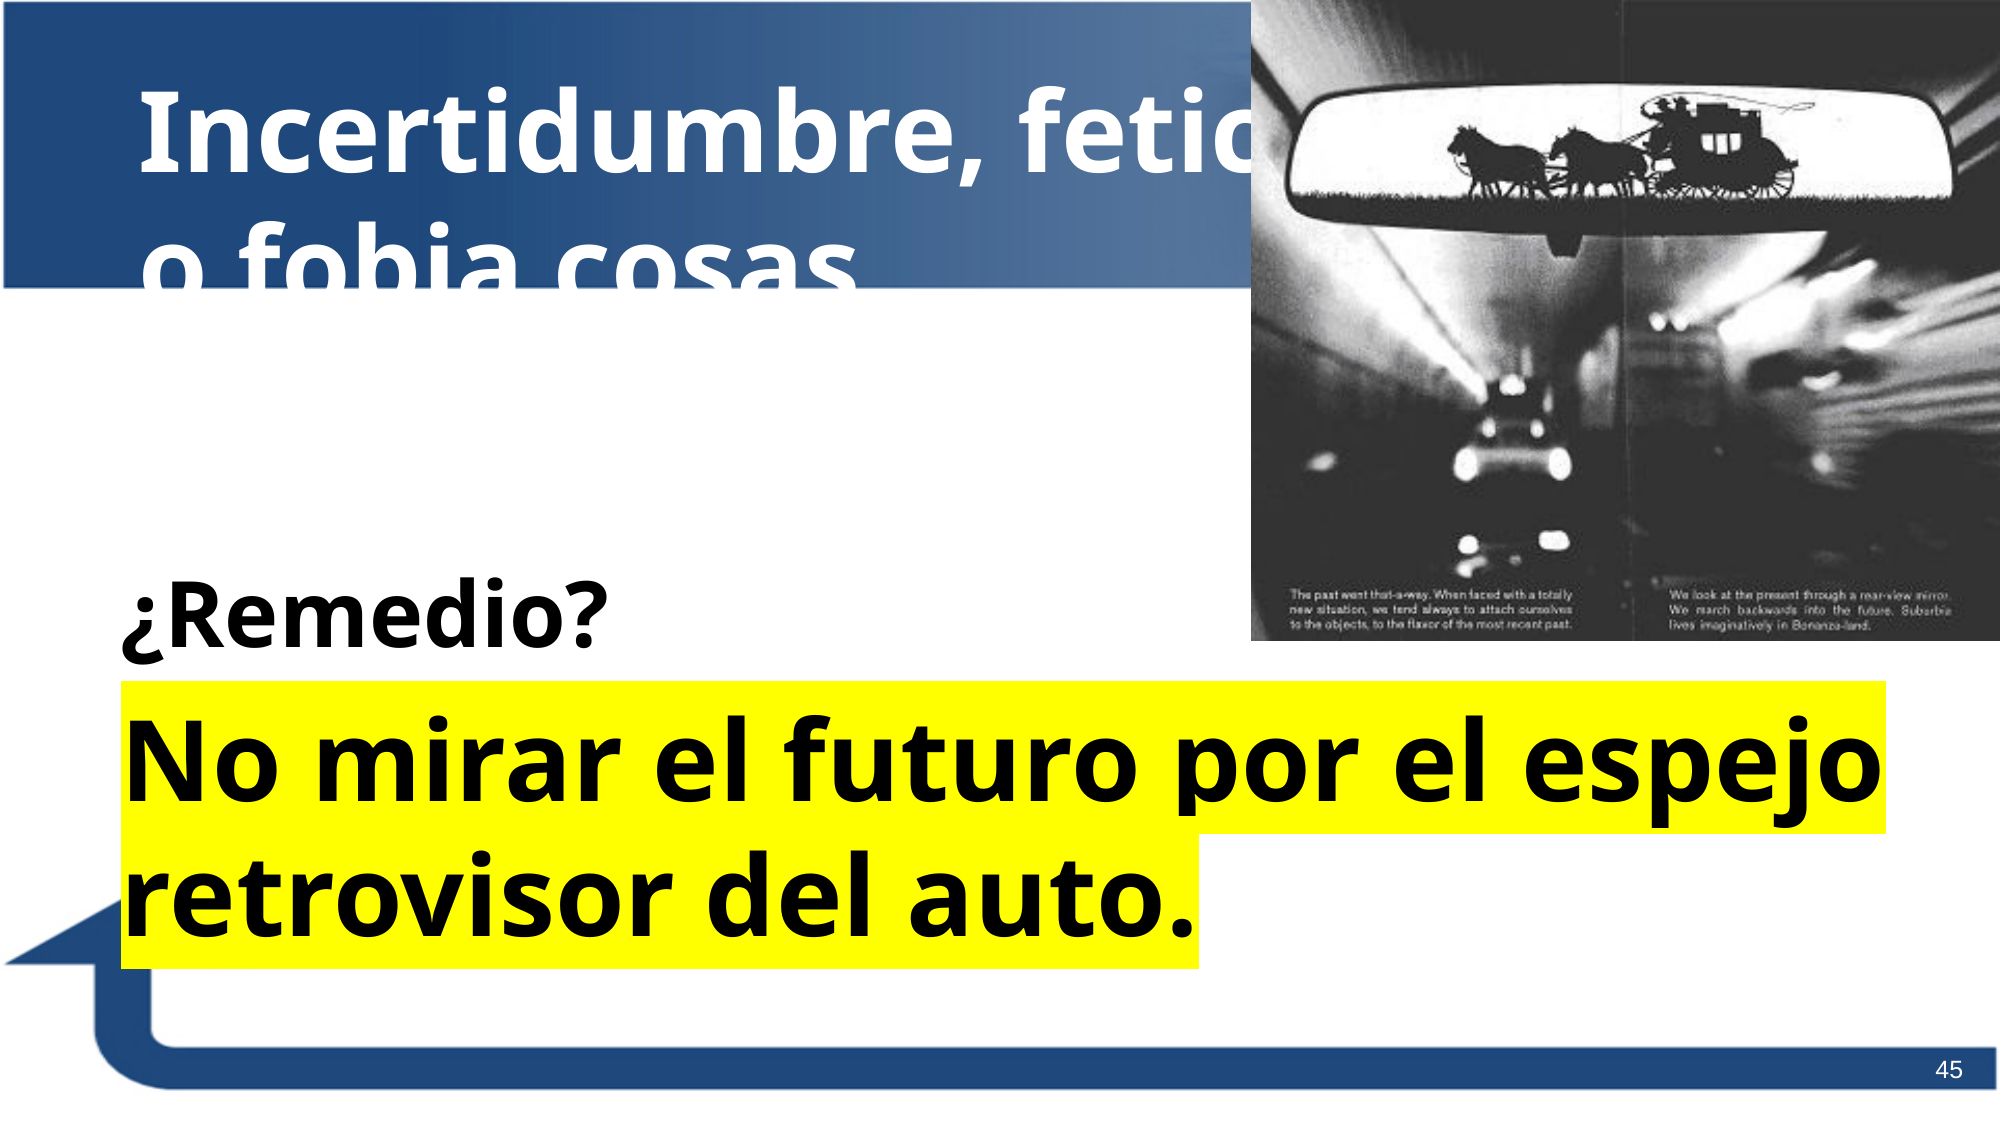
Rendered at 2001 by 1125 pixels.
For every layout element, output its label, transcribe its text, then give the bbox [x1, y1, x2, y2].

picture [0, 0, 2001, 1125]
list ¿Remedio? No mirar el futuro por el espejo retrovisor del auto. [120, 427, 2000, 1069]
title Incertidumbre, fetichismo o fobia cosas… [138, 107, 1245, 283]
slide_number 45 [1855, 1038, 1979, 1099]
